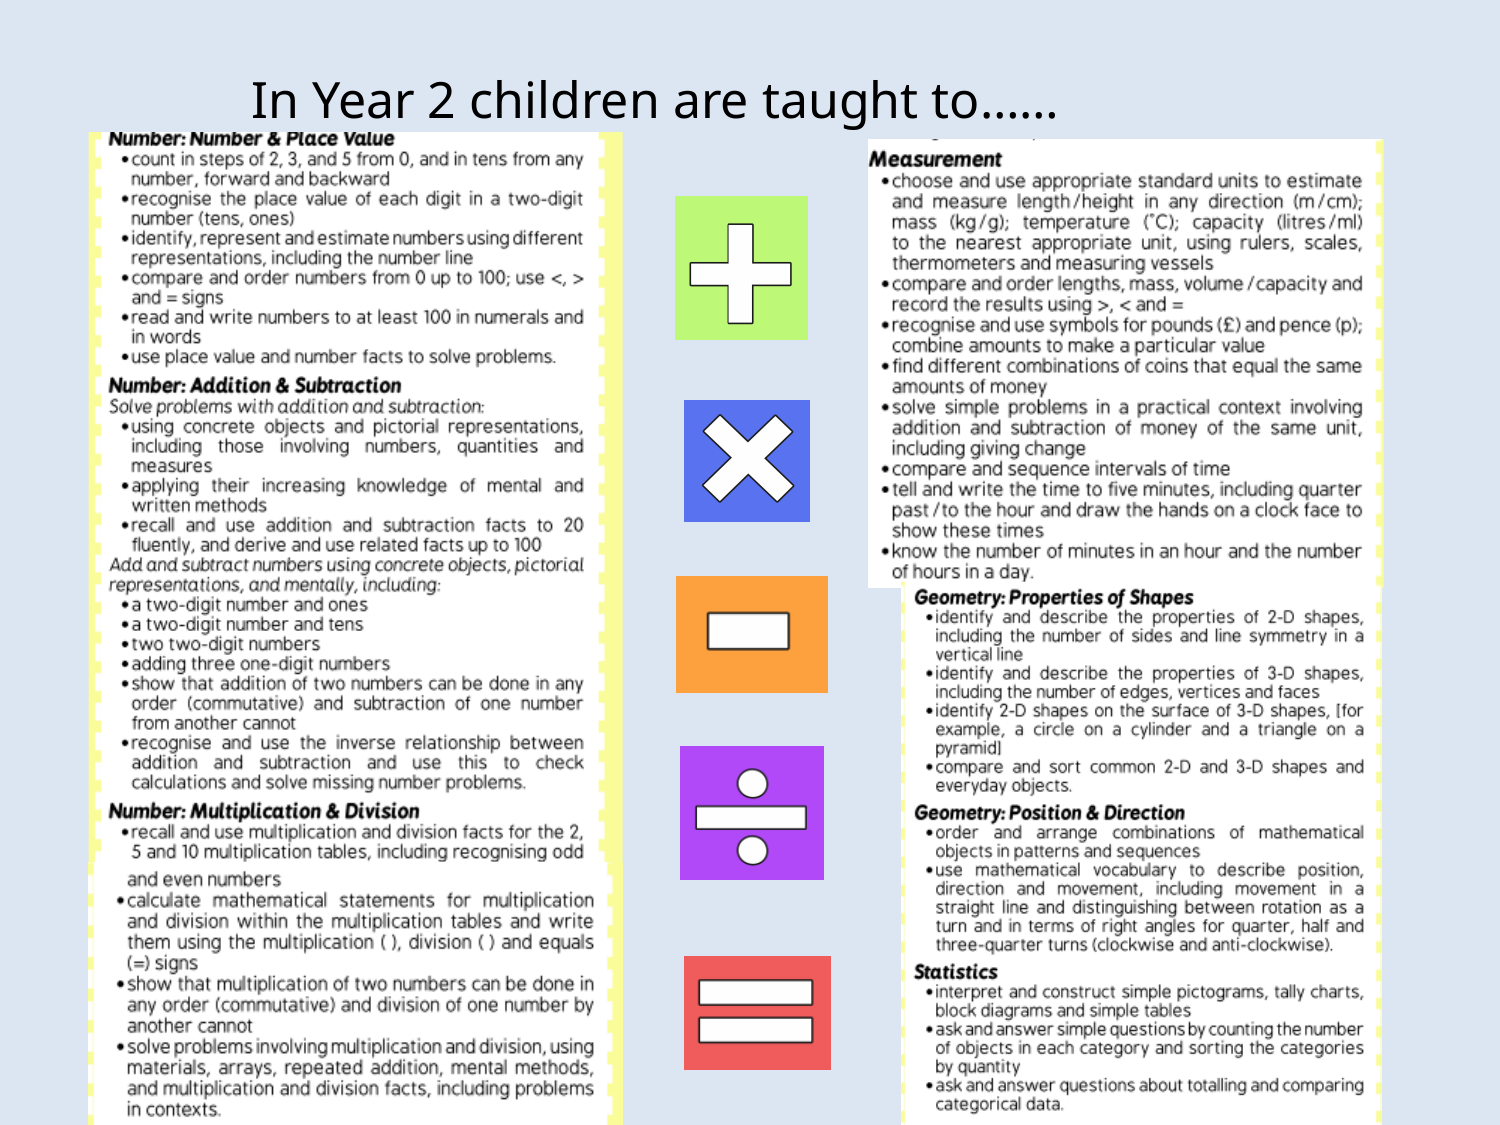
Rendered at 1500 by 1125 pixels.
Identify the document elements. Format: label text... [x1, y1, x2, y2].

picture [88, 131, 623, 1125]
picture [675, 576, 828, 693]
picture [684, 955, 831, 1070]
text_box In Year 2 children are taught to…… [147, 60, 1164, 136]
picture [680, 746, 825, 881]
picture [675, 195, 808, 341]
picture [867, 139, 1384, 1125]
picture [684, 400, 810, 523]
